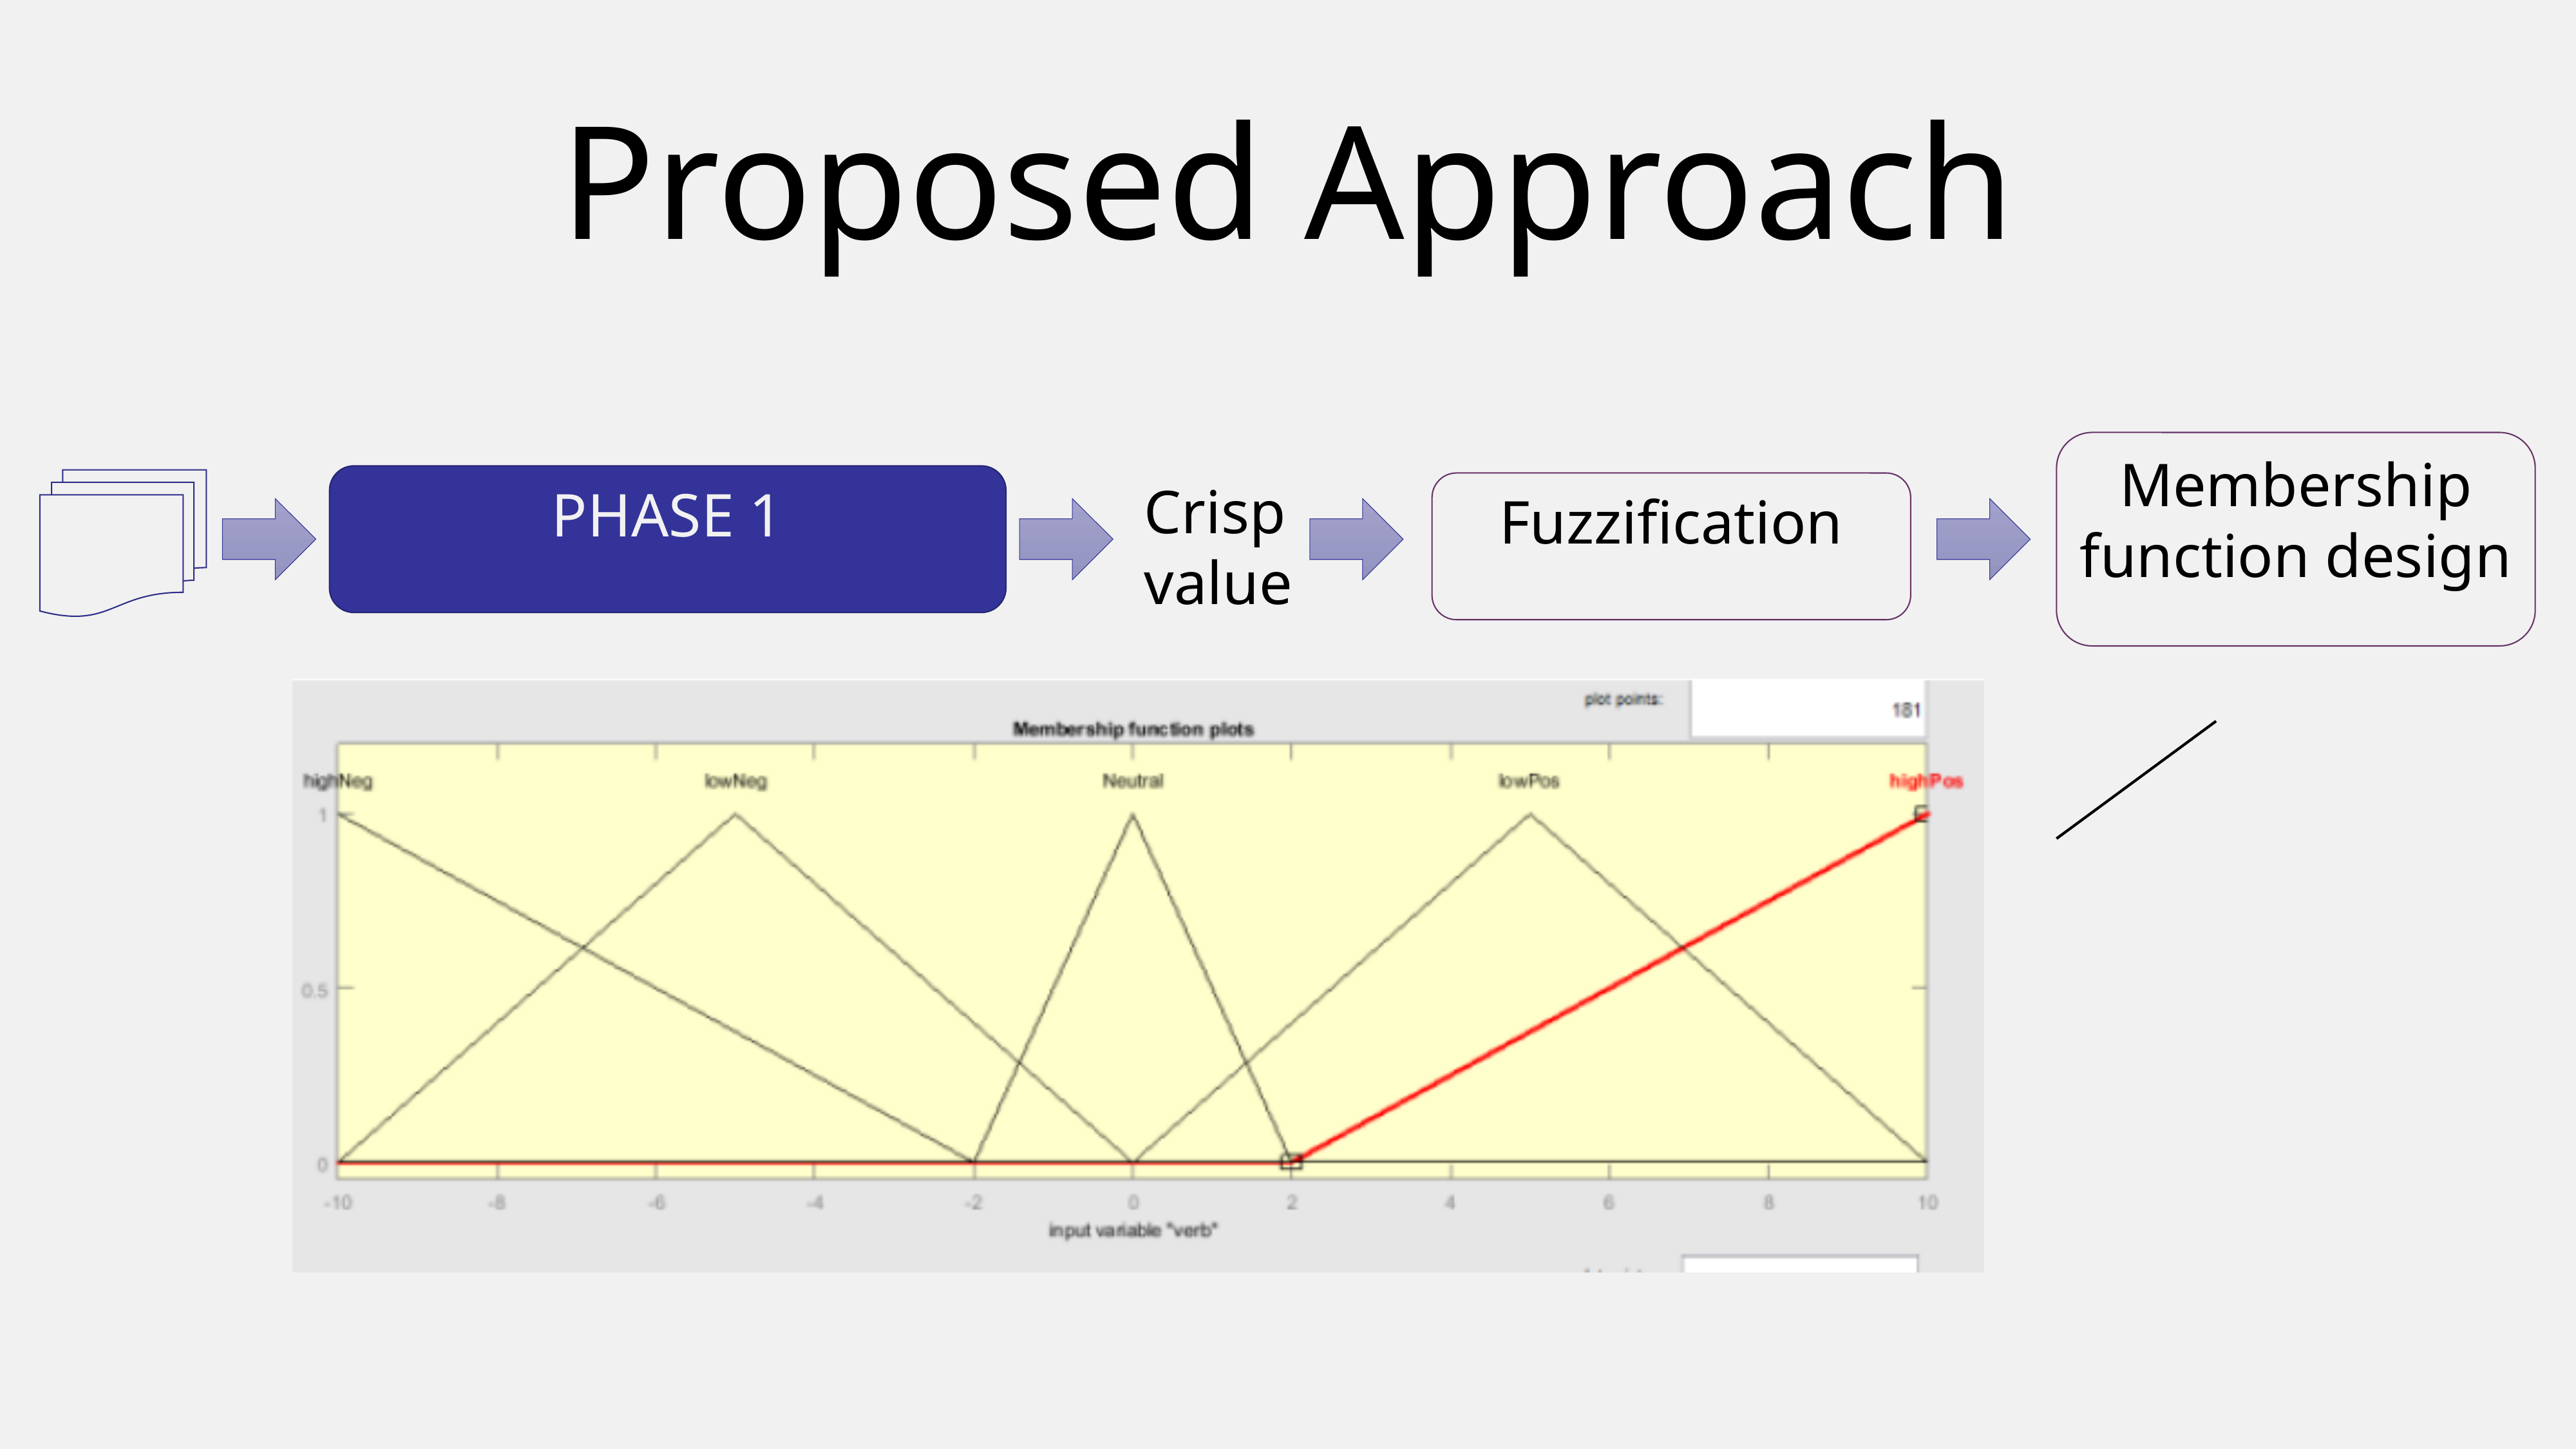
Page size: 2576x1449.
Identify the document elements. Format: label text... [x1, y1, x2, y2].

text_box Membership function design [2056, 431, 2536, 647]
title Proposed Approach [177, 77, 2399, 357]
text_box [222, 497, 317, 581]
text_box PHASE 1 [328, 465, 1007, 614]
picture [292, 679, 1984, 1273]
text_box [1019, 497, 1113, 581]
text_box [2056, 721, 2217, 839]
text_box [39, 469, 207, 617]
text_box [1309, 497, 1404, 581]
text_box Crisp value [1135, 469, 1303, 621]
text_box [1937, 497, 2031, 581]
text_box Fuzzification [1431, 472, 1911, 621]
